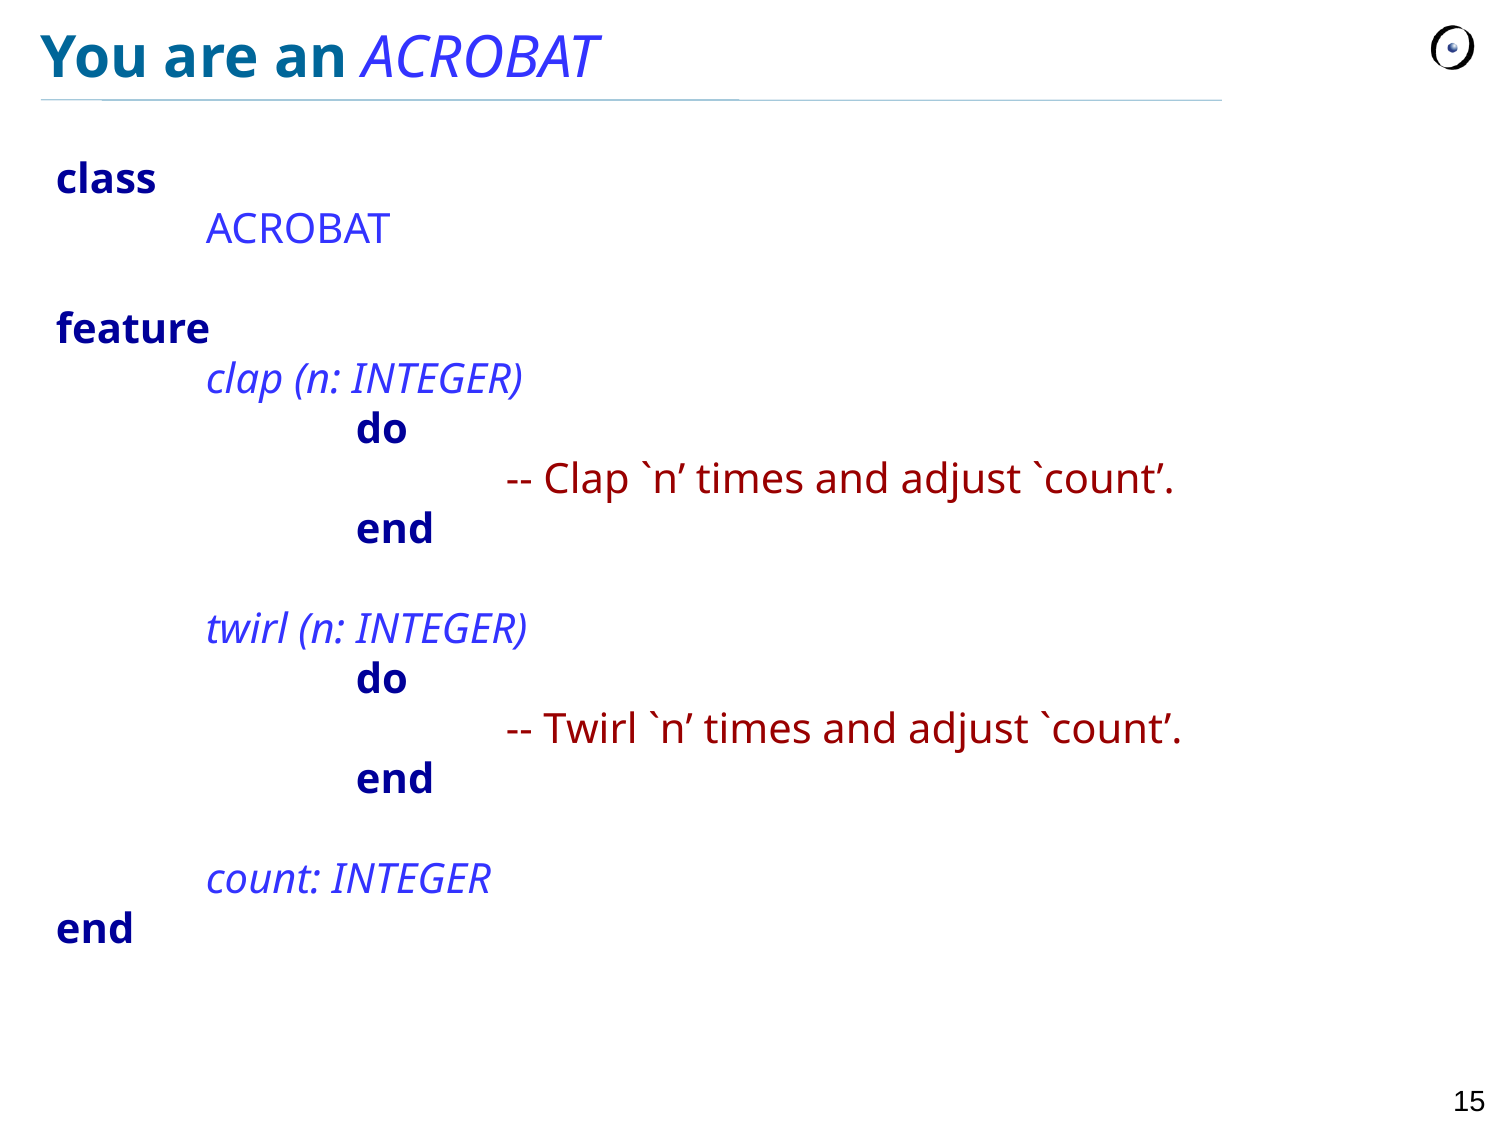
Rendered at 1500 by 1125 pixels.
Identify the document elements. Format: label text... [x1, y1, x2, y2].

picture [1429, 20, 1476, 72]
list class ACROBAT feature clap (n: INTEGER) do -- Clap `n’ times and adjust `count’. end twirl (n: INTEGER) do -- Twirl `n’ times and adjust `count’. end count: INTEGER end [40, 144, 1451, 1071]
title You are an ACROBAT [40, 19, 1344, 91]
